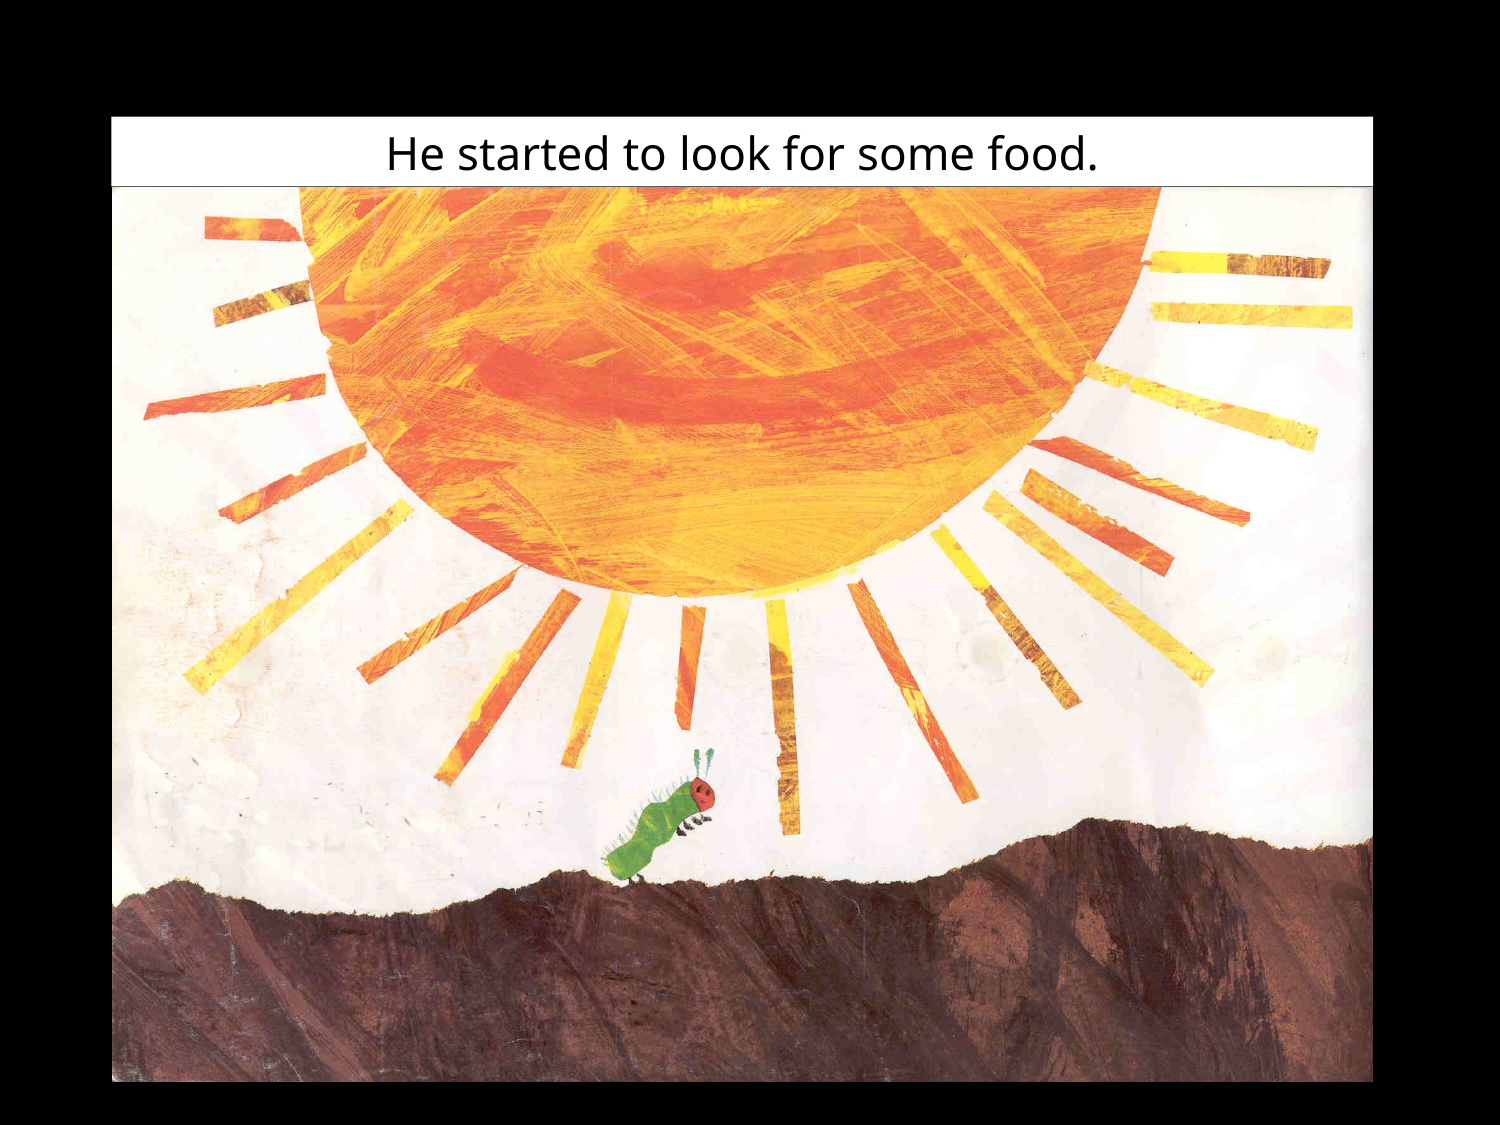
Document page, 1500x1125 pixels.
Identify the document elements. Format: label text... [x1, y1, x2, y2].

text_box He started to look for some food. [111, 116, 1374, 186]
picture [112, 187, 1374, 1082]
